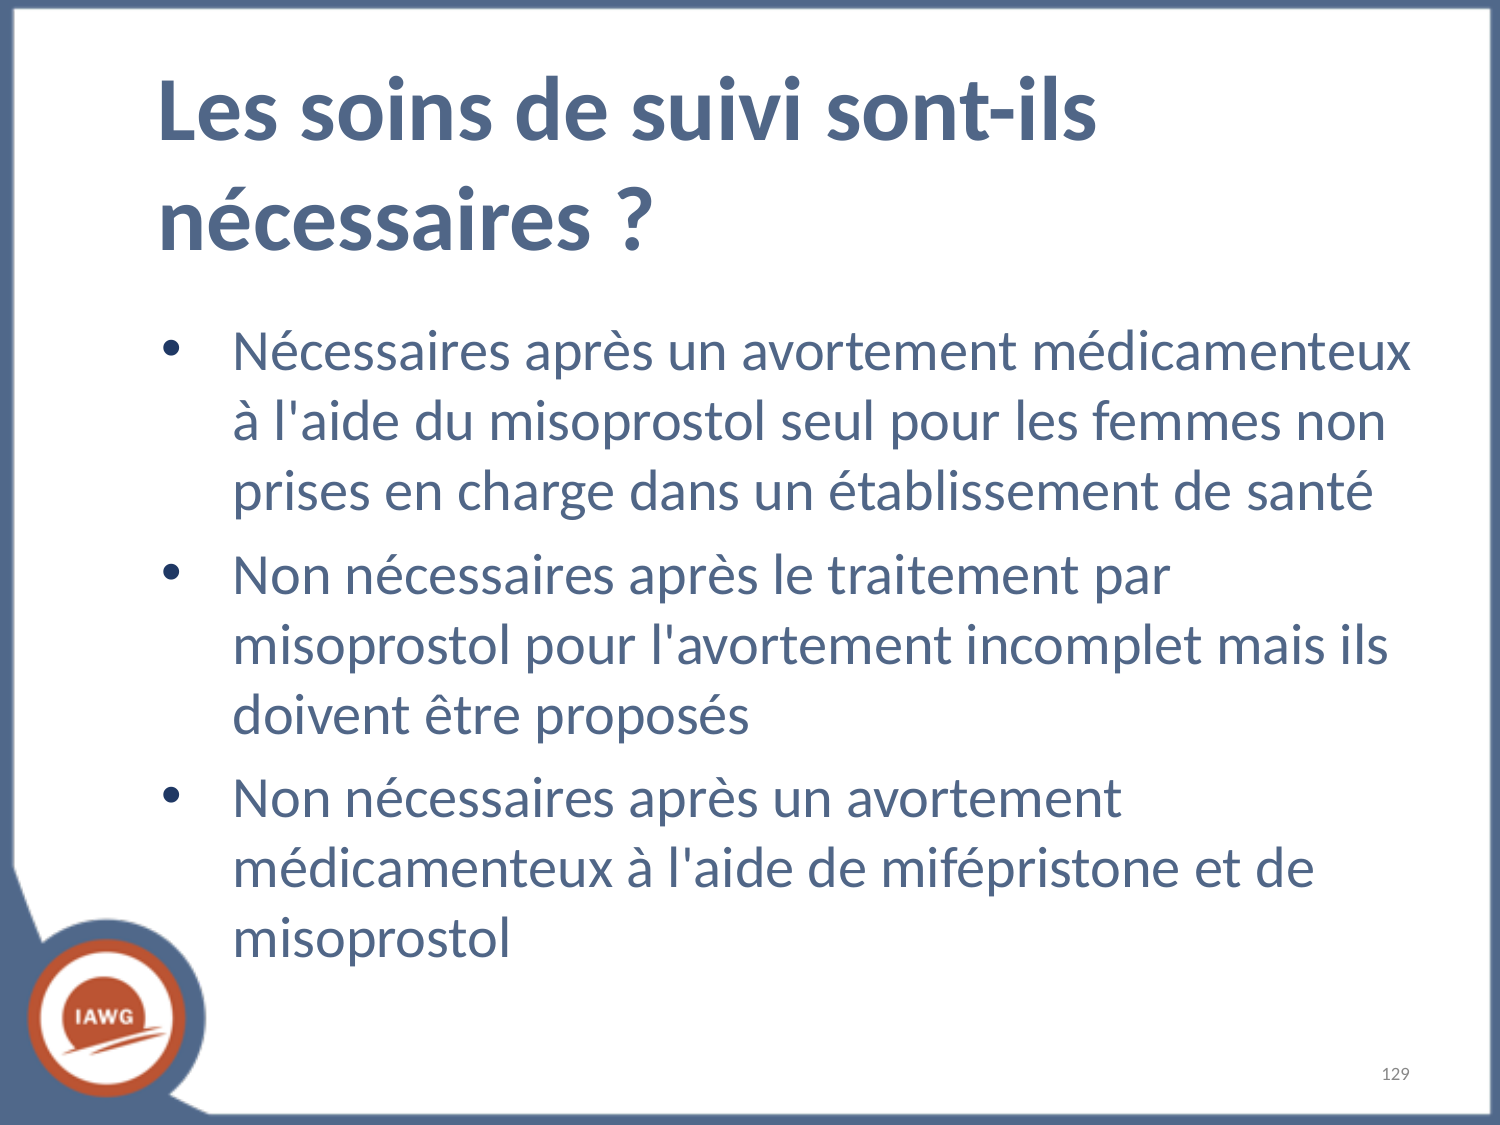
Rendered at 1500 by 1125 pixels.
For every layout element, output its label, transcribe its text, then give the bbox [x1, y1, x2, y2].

list Nécessaires après un avortement médicamenteux à l'aide du misoprostol seul pour les femmes non prises en charge dans un établissement de santé Non nécessaires après le traitement par misoprostol pour l'avortement incomplet mais ils doivent être proposés Non nécessaires après un avortement médicamenteux à l'aide de mifépristone et de misoprostol [146, 306, 1445, 936]
title Les soins de suivi sont-ils nécessaires ? [146, 77, 1396, 241]
slide_number ‹#› [1074, 1042, 1425, 1103]
picture [0, 0, 1500, 1125]
